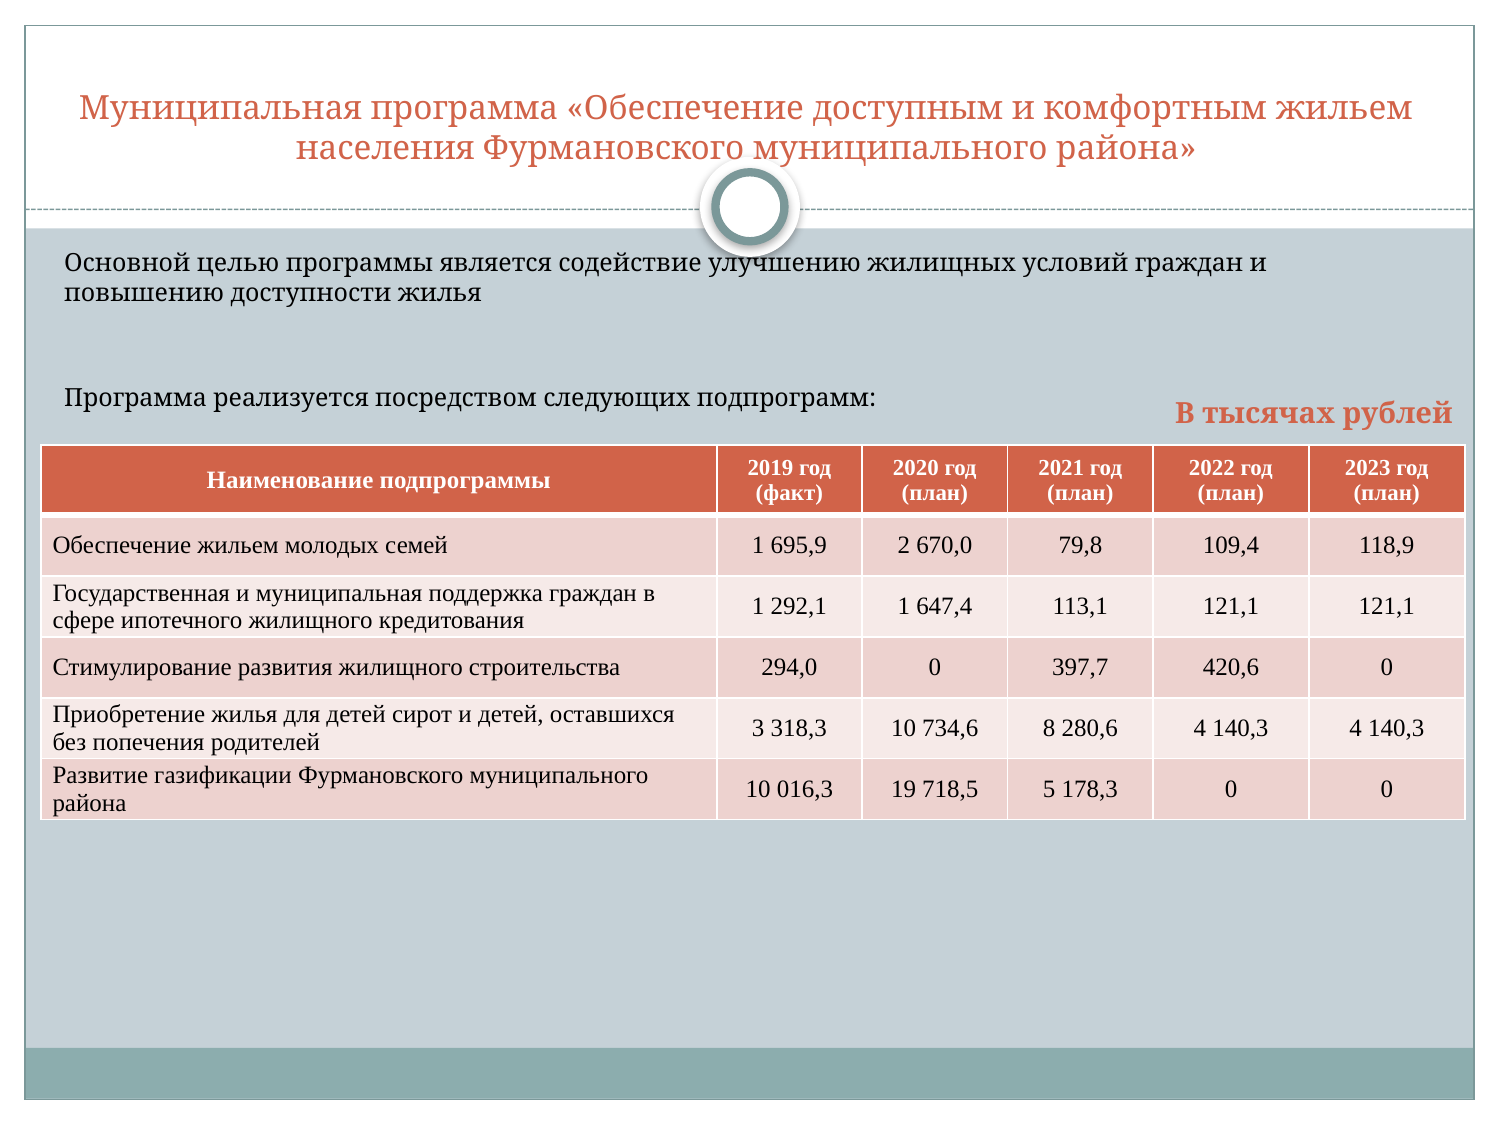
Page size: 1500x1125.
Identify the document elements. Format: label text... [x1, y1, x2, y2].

table_cell 4 140,3 [1310, 699, 1464, 758]
list Основной целью программы является содействие улучшению жилищных условий граждан и повышению доступности жилья Программа реализуется посредством следующих подпрограмм: [49, 238, 1445, 340]
table_cell Стимулирование развития жилищного строительства [42, 638, 716, 697]
table_cell 1 695,9 [718, 518, 861, 575]
table_cell 5 178,3 [1008, 759, 1152, 819]
table_cell 121,1 [1310, 577, 1464, 636]
table_cell 0 [1310, 638, 1464, 697]
table_cell Приобретение жилья для детей сирот и детей, оставшихся без попечения родителей [42, 699, 716, 758]
table_cell 1 647,4 [863, 577, 1007, 636]
table_header 2020 год (план) [863, 446, 1007, 512]
table_cell Развитие газификации Фурмановского муниципального района [42, 759, 716, 819]
table_cell 4 140,3 [1154, 699, 1308, 758]
table_cell 10 734,6 [863, 699, 1007, 758]
table_cell 118,9 [1310, 518, 1464, 575]
table_cell Государственная и муниципальная поддержка граждан в сфере ипотечного жилищного кредитования [42, 577, 716, 636]
title Муниципальная программа «Обеспечение доступным и комфортным жильем населения Фурмановского муниципального района» [46, 93, 1447, 174]
table_header 2022 год (план) [1154, 446, 1308, 512]
table_header Наименование подпрограммы [42, 446, 716, 512]
table_cell 0 [1310, 759, 1464, 819]
table_header 2019 год (факт) [718, 446, 861, 512]
table_cell 79,8 [1008, 518, 1152, 575]
table_cell 2 670,0 [863, 518, 1007, 575]
table_cell 0 [1154, 759, 1308, 819]
table_cell 420,6 [1154, 638, 1308, 697]
table_cell 8 280,6 [1008, 699, 1152, 758]
table_cell 1 292,1 [718, 577, 861, 636]
table_header 2023 год (план) [1310, 446, 1464, 512]
table_cell Обеспечение жильем молодых семей [42, 518, 716, 575]
table_header 2021 год (план) [1008, 446, 1152, 512]
text_box В тысячах рублей [1160, 386, 1500, 433]
table_cell 294,0 [718, 638, 861, 697]
table_cell 10 016,3 [718, 759, 861, 819]
table_cell 113,1 [1008, 577, 1152, 636]
table_cell 121,1 [1154, 577, 1308, 636]
table_cell 109,4 [1154, 518, 1308, 575]
table_cell 0 [863, 638, 1007, 697]
table_cell 3 318,3 [718, 699, 861, 758]
table_cell 397,7 [1008, 638, 1152, 697]
table_cell 19 718,5 [863, 759, 1007, 819]
